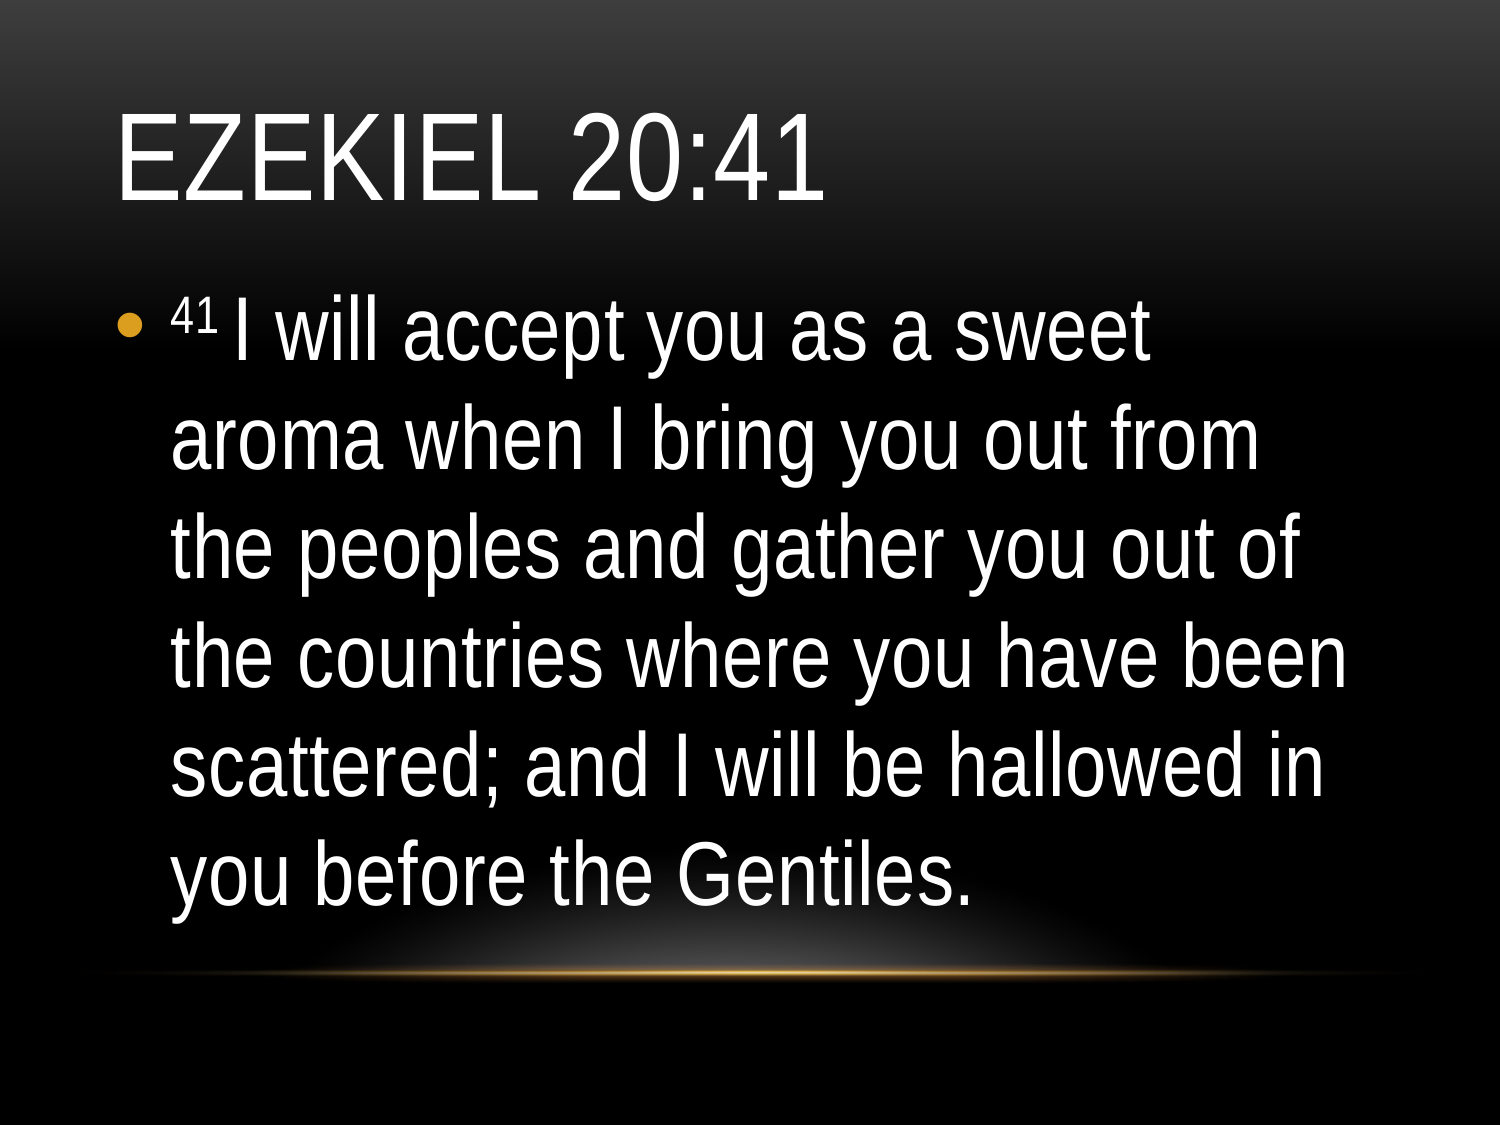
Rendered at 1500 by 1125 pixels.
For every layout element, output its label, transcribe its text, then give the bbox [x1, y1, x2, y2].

list 41 I will accept you as a sweet aroma when I bring you out from the peoples and gather you out of the countries where you have been scattered; and I will be hallowed in you before the Gentiles. [99, 262, 1400, 938]
picture [0, 0, 1500, 1125]
title Ezekiel 20:41 [99, 45, 1400, 233]
